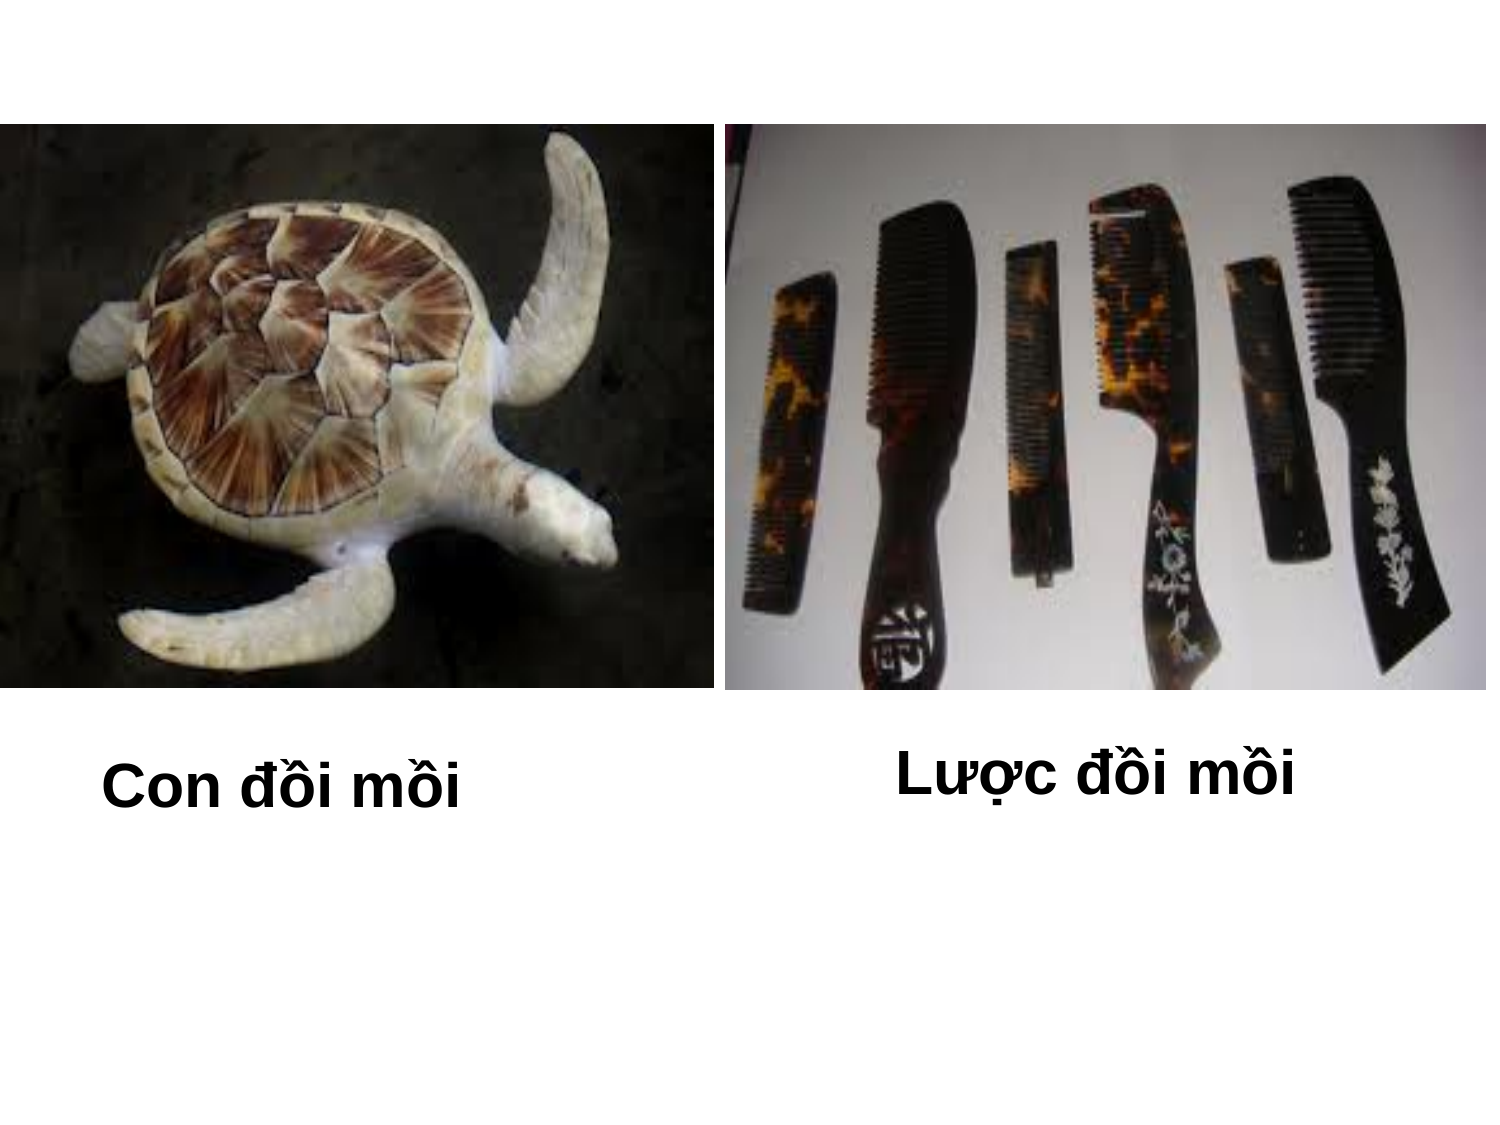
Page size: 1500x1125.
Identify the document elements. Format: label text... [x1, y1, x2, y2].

text_box Con đồi mồi [50, 737, 513, 828]
picture [0, 124, 714, 688]
text_box Lược đồi mồi [837, 725, 1355, 815]
picture [724, 124, 1486, 691]
